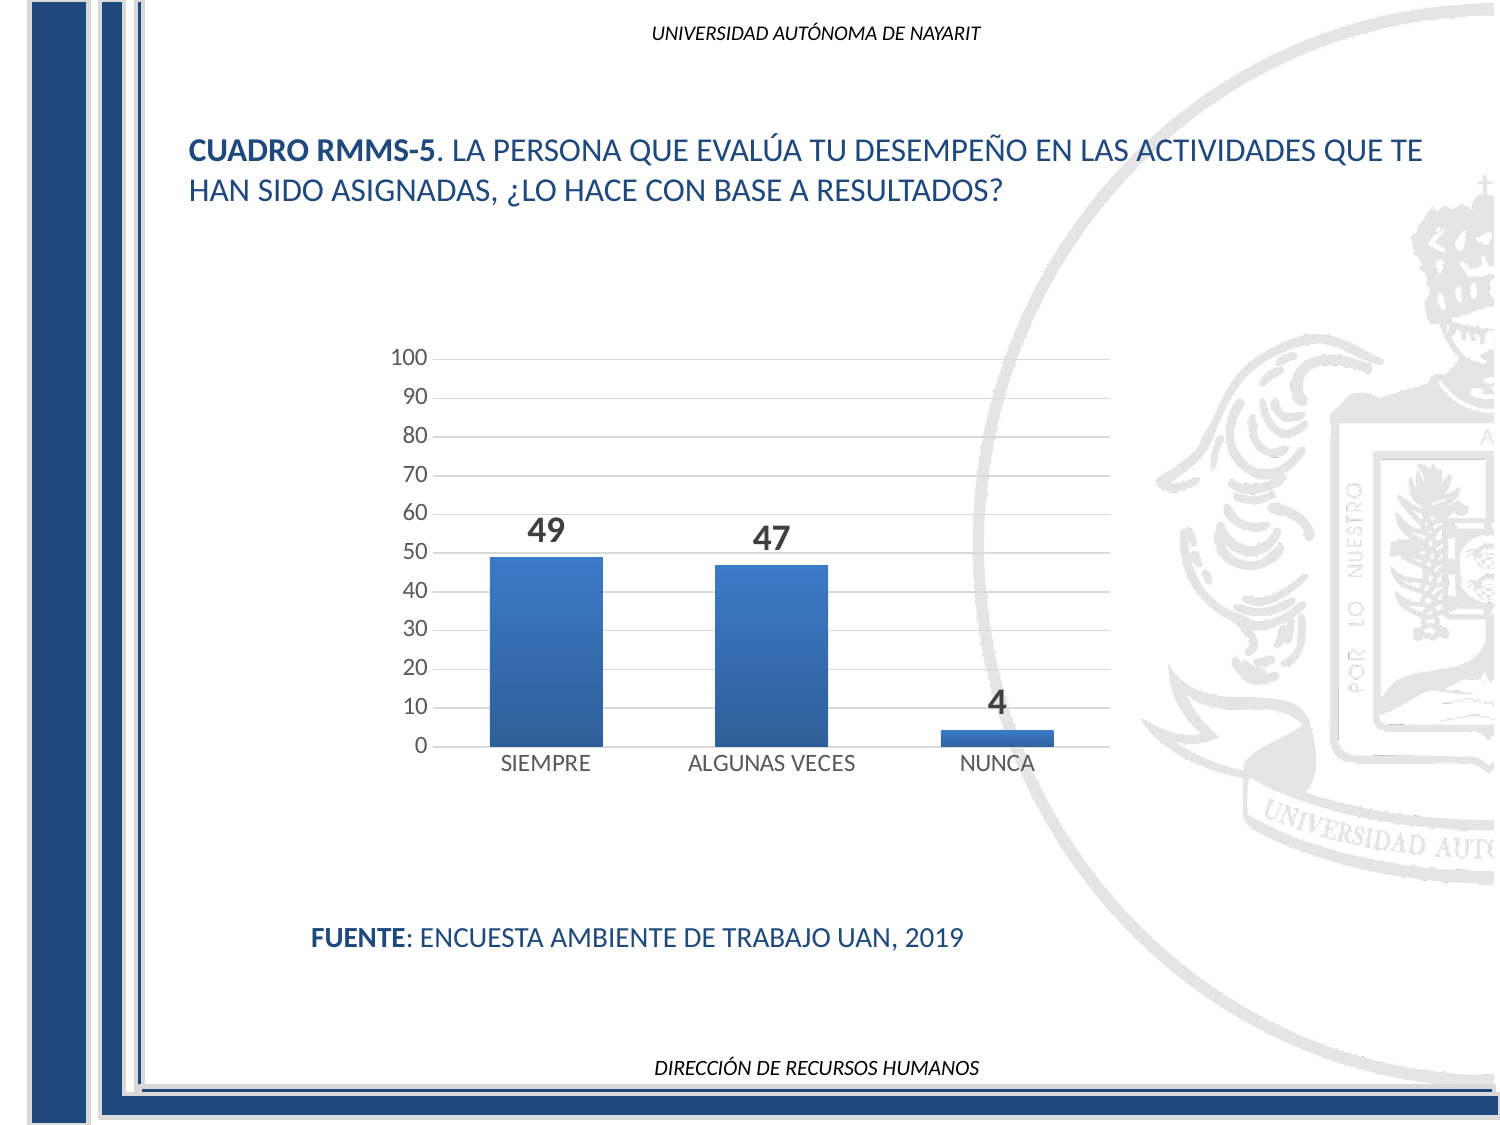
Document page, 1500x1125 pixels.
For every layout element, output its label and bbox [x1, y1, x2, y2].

chart [374, 337, 1126, 787]
text_box [29, 0, 1500, 1125]
